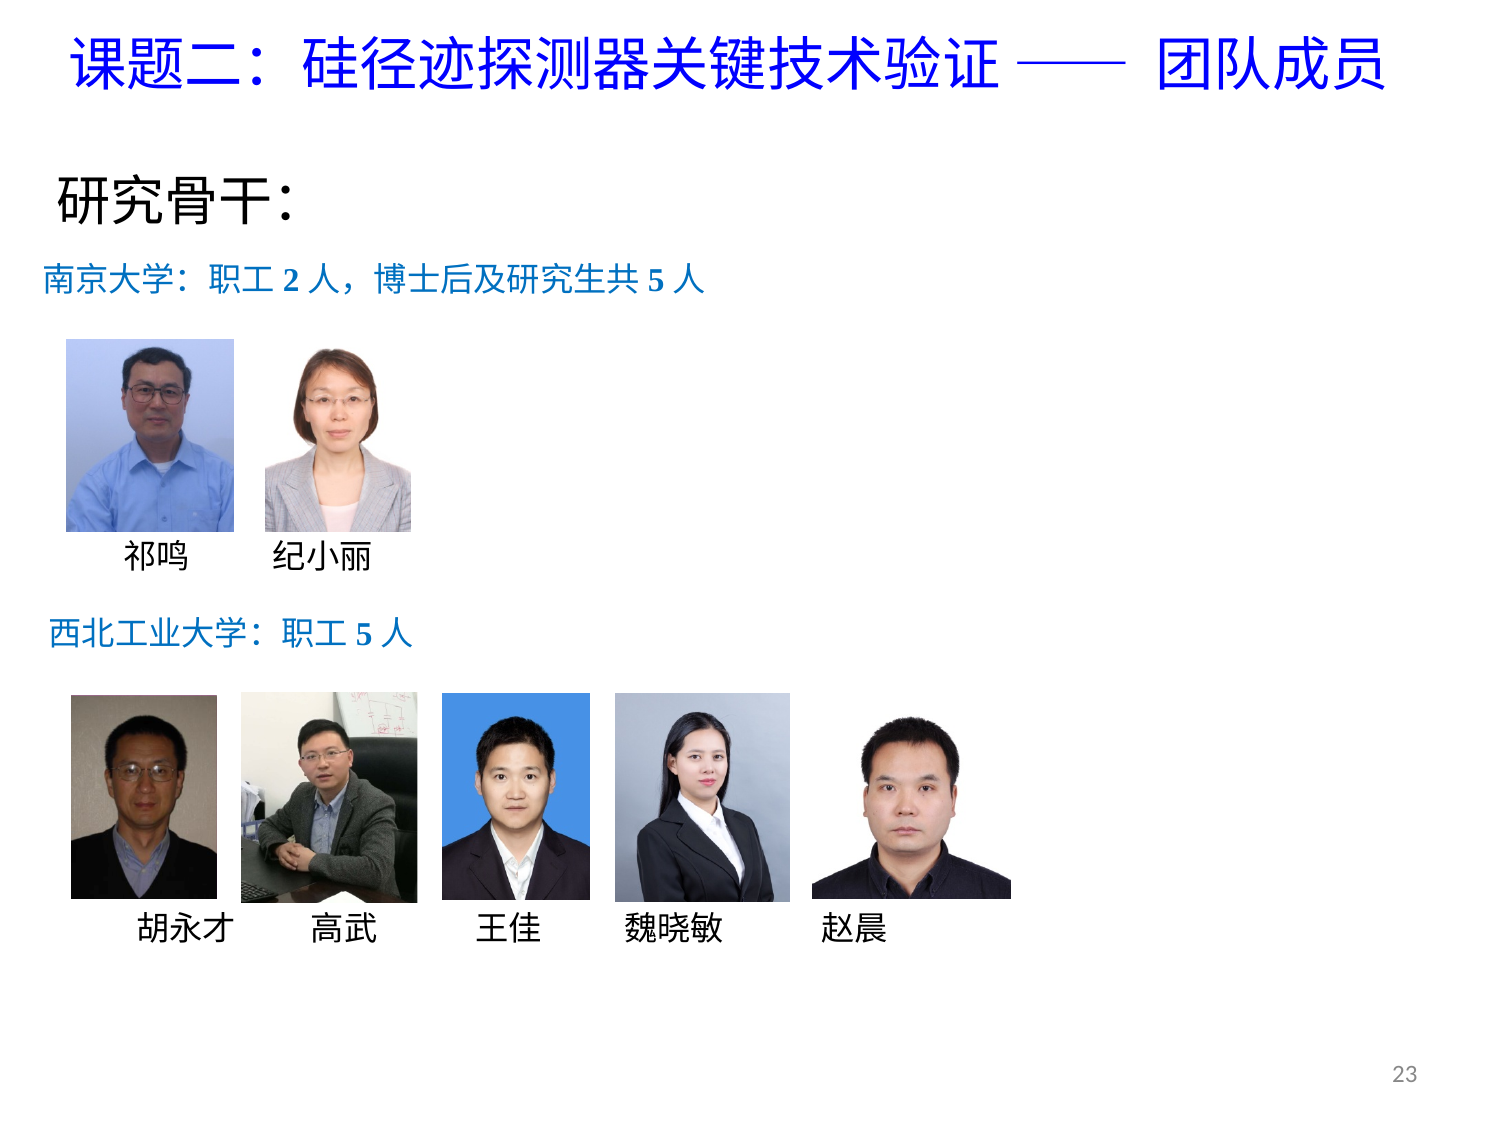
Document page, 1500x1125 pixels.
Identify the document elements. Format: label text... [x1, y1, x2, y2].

picture [442, 692, 591, 900]
picture [66, 338, 234, 532]
picture [71, 695, 218, 900]
text_box 研究骨干： [48, 158, 335, 239]
text_box 南京大学：职工2人，博士后及研究生共5人 [34, 251, 714, 306]
text_box 胡永才 高武 王佳 魏晓敏 赵晨 [129, 899, 896, 955]
text_box 祁鸣 纪小丽 [116, 528, 448, 583]
slide_number 23 [1382, 1050, 1426, 1096]
picture [614, 693, 790, 902]
picture [240, 692, 418, 903]
picture [264, 325, 411, 532]
text_box 西北工业大学：职工5人 [41, 604, 422, 659]
picture [812, 703, 1012, 899]
title 课题二：硅径迹探测器关键技术验证 —— 团队成员 [15, 0, 1442, 125]
